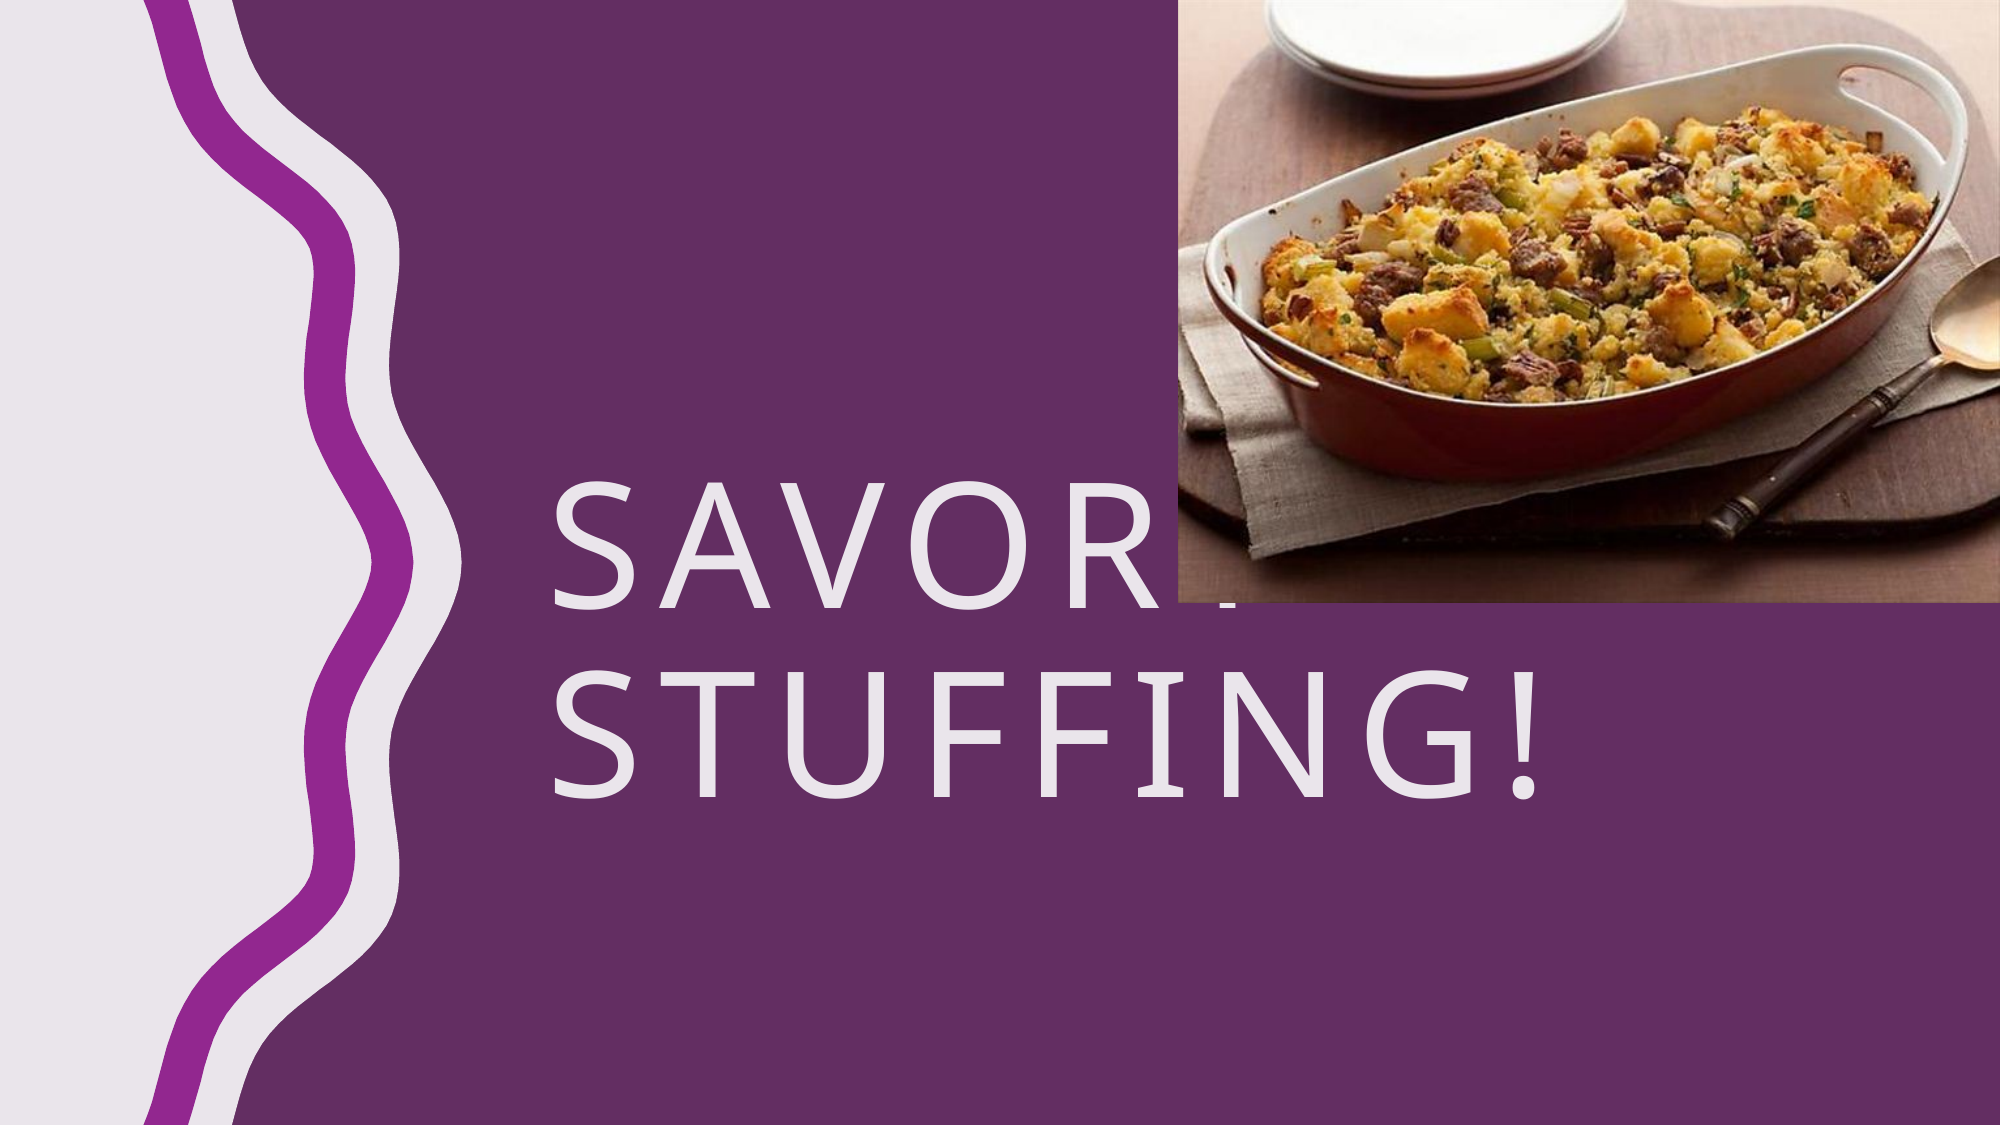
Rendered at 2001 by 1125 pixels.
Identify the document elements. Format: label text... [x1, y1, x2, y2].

picture [1178, 0, 2000, 603]
title Savory Stuffing! [531, 176, 1875, 843]
